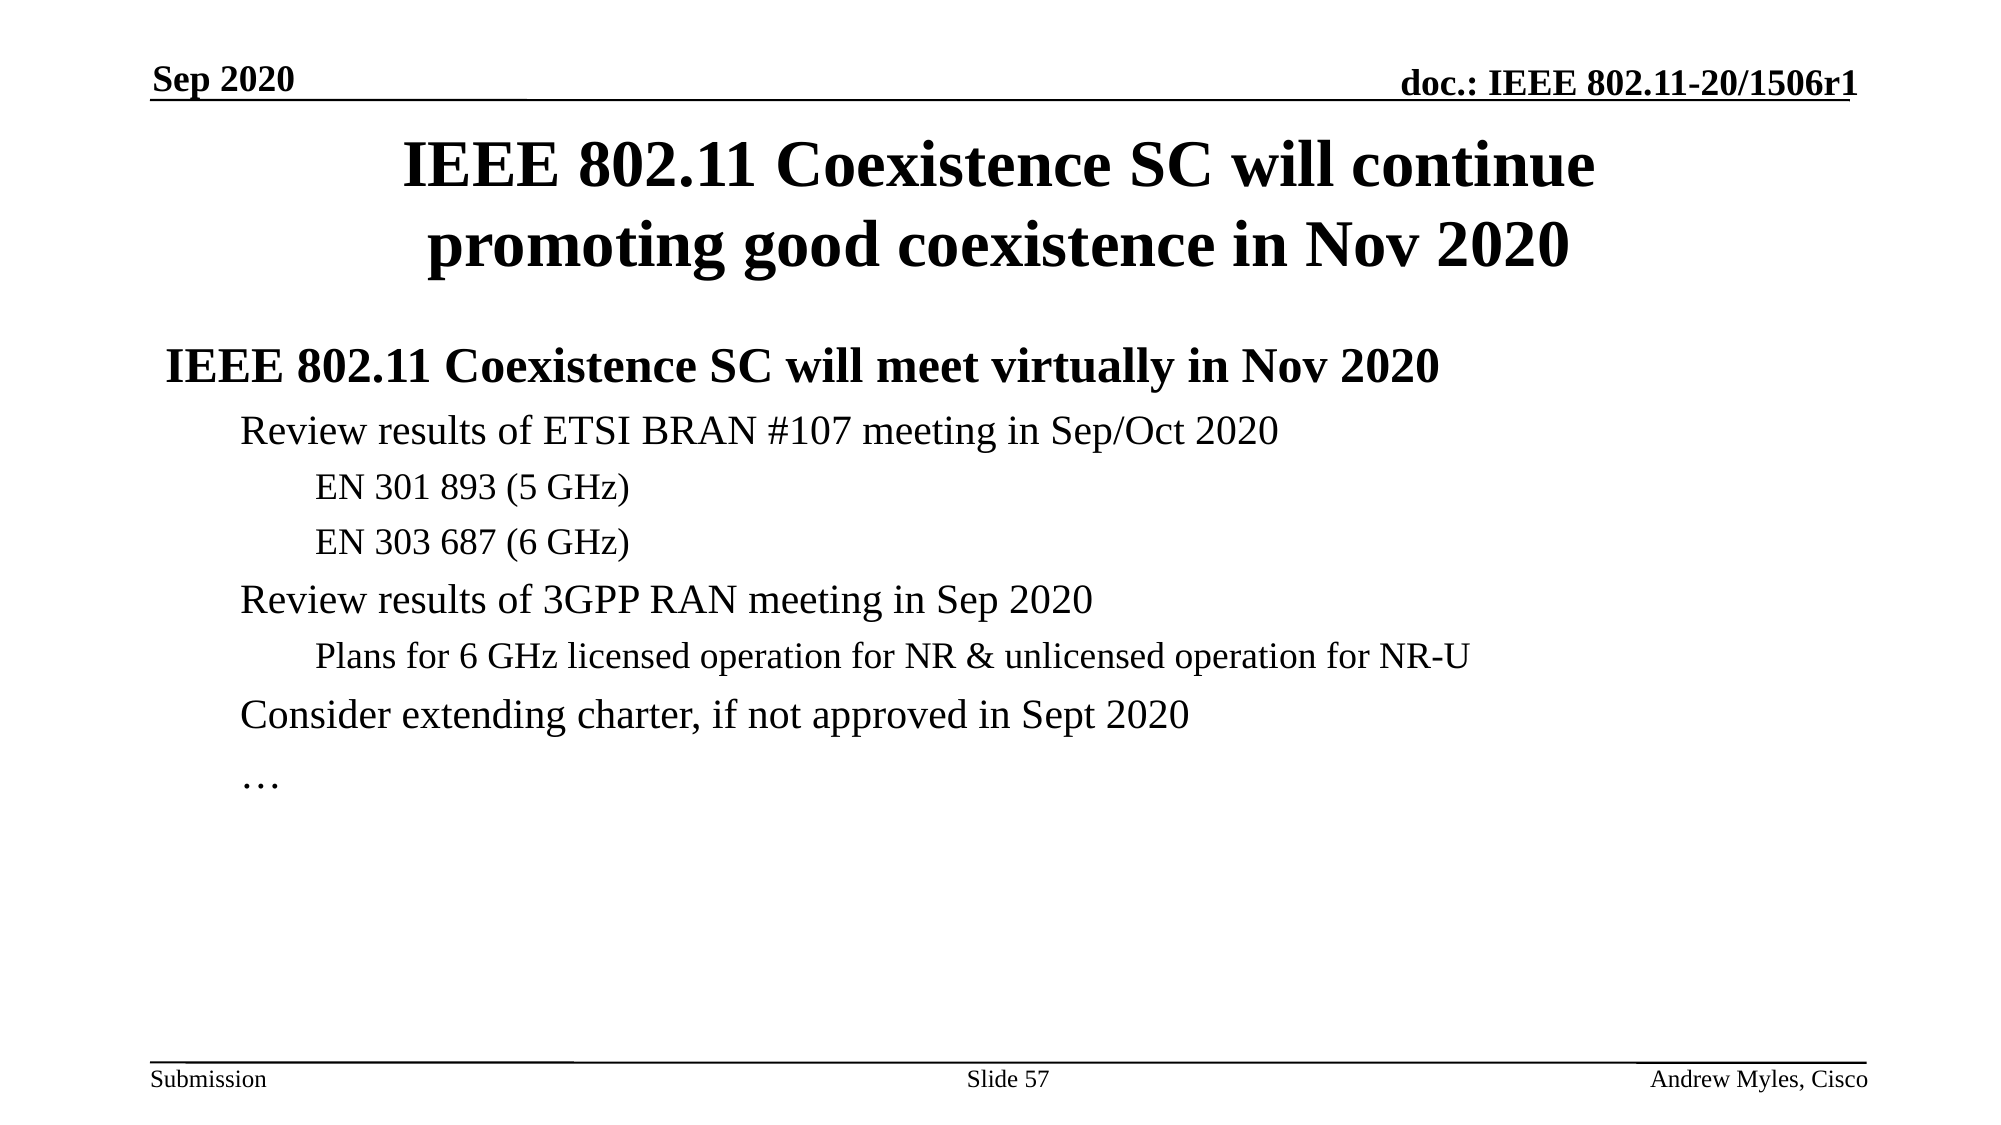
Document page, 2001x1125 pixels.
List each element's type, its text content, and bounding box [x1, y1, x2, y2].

list IEEE 802.11 Coexistence SC will meet virtually in Nov 2020 Review results of ETSI BRAN #107 meeting in Sep/Oct 2020 EN 301 893 (5 GHz) EN 303 687 (6 GHz) Review results of 3GPP RAN meeting in Sep 2020 Plans for 6 GHz licensed operation for NR & unlicensed operation for NR-U Consider extending charter, if not approved in Sept 2020 … [149, 324, 1850, 1000]
title IEEE 802.11 Coexistence SC will continue promoting good coexistence in Nov 2020 [149, 112, 1850, 288]
slide_number Slide 57 [950, 1061, 1067, 1123]
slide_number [152, 54, 563, 100]
footer Andrew Myles, Cisco [1171, 1061, 1869, 1093]
